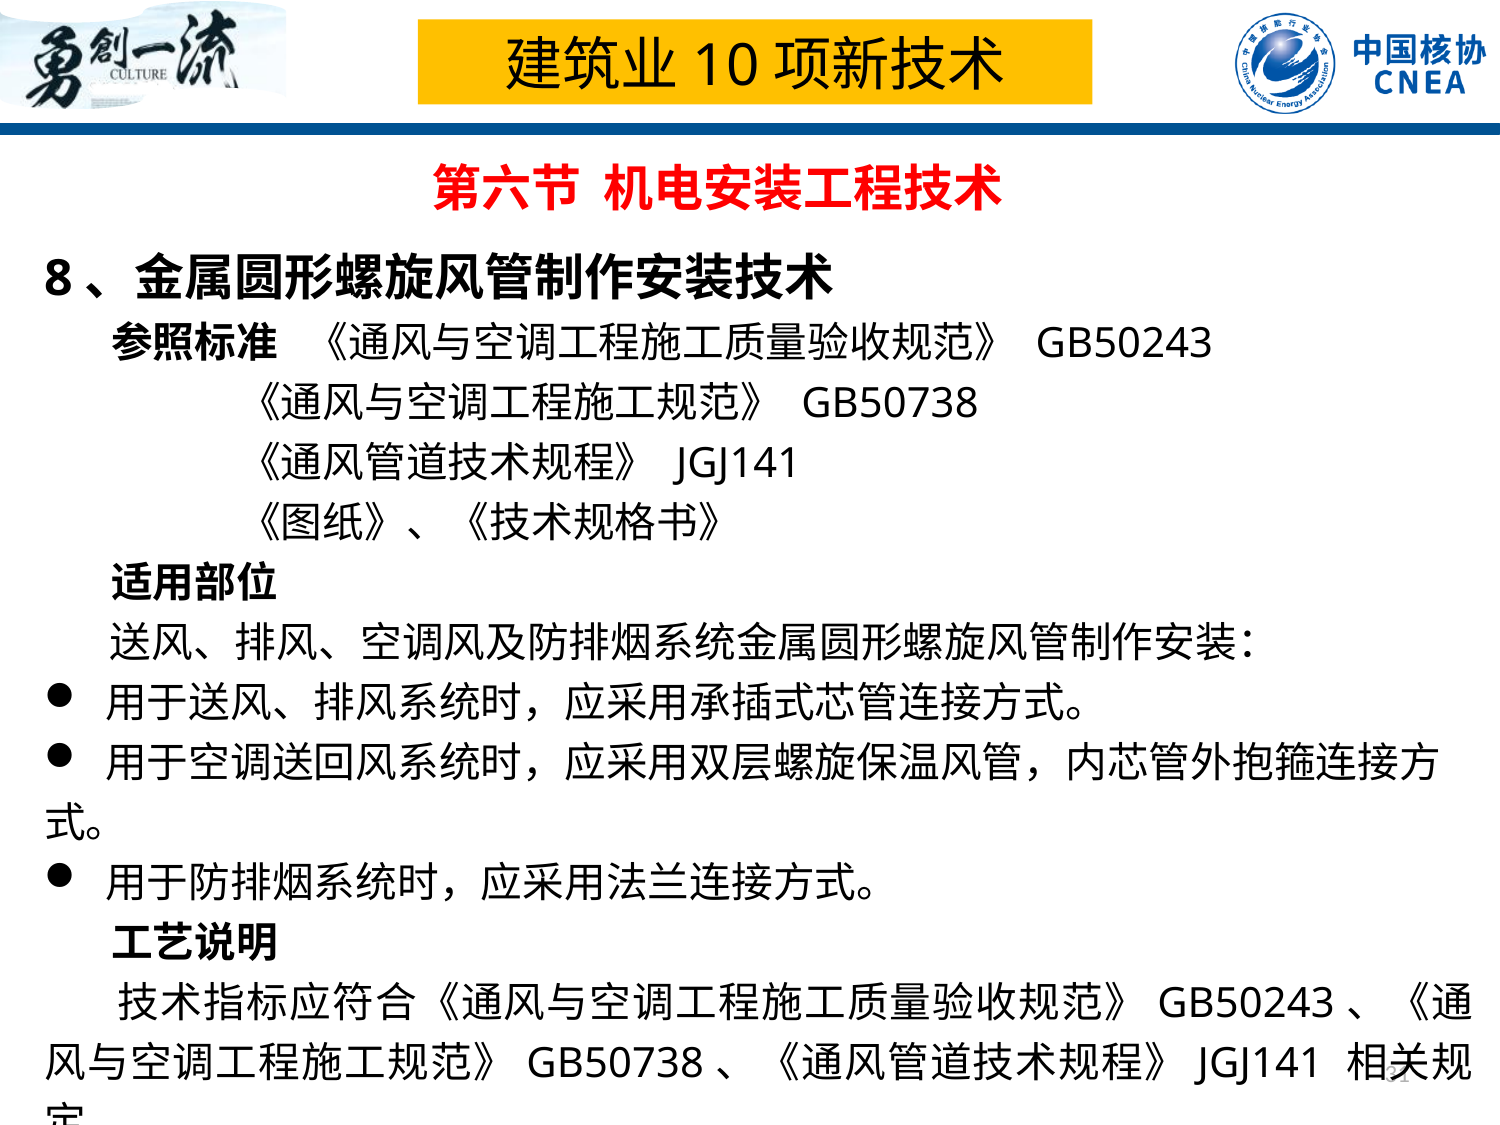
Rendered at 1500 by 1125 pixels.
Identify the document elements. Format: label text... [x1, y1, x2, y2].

slide_number 31 [1074, 1042, 1425, 1103]
text_box 8、金属圆形螺旋风管制作安装技术 参照标准 《通风与空调工程施工质量验收规范》 GB50243 《通风与空调工程施工规范》 GB50738 《通风管道技术规程》 JGJ141 《图纸》、《技术规格书》 适用部位 送风、排风、空调风及防排烟系统金属圆形螺旋风管制作安装： 用于送风、排风系统时，应采用承插式芯管连接方式。 用于空调送回风系统时，应采用双层螺旋保温风管，内芯管外抱箍连接方式。 用于防排烟系统时，应采用法兰连接方式。 工艺说明 技术指标应符合《通风与空调工程施工质量验收规范》GB50243、《通风与空调工程施工规范》GB50738、《通风管道技术规程》JGJ141 相关规定。 [29, 208, 1489, 1125]
picture [1234, 12, 1489, 114]
text_box 建筑业10项新技术 [417, 19, 1093, 105]
picture [0, 1, 287, 109]
text_box 第六节 机电安装工程技术 [223, 148, 1211, 208]
